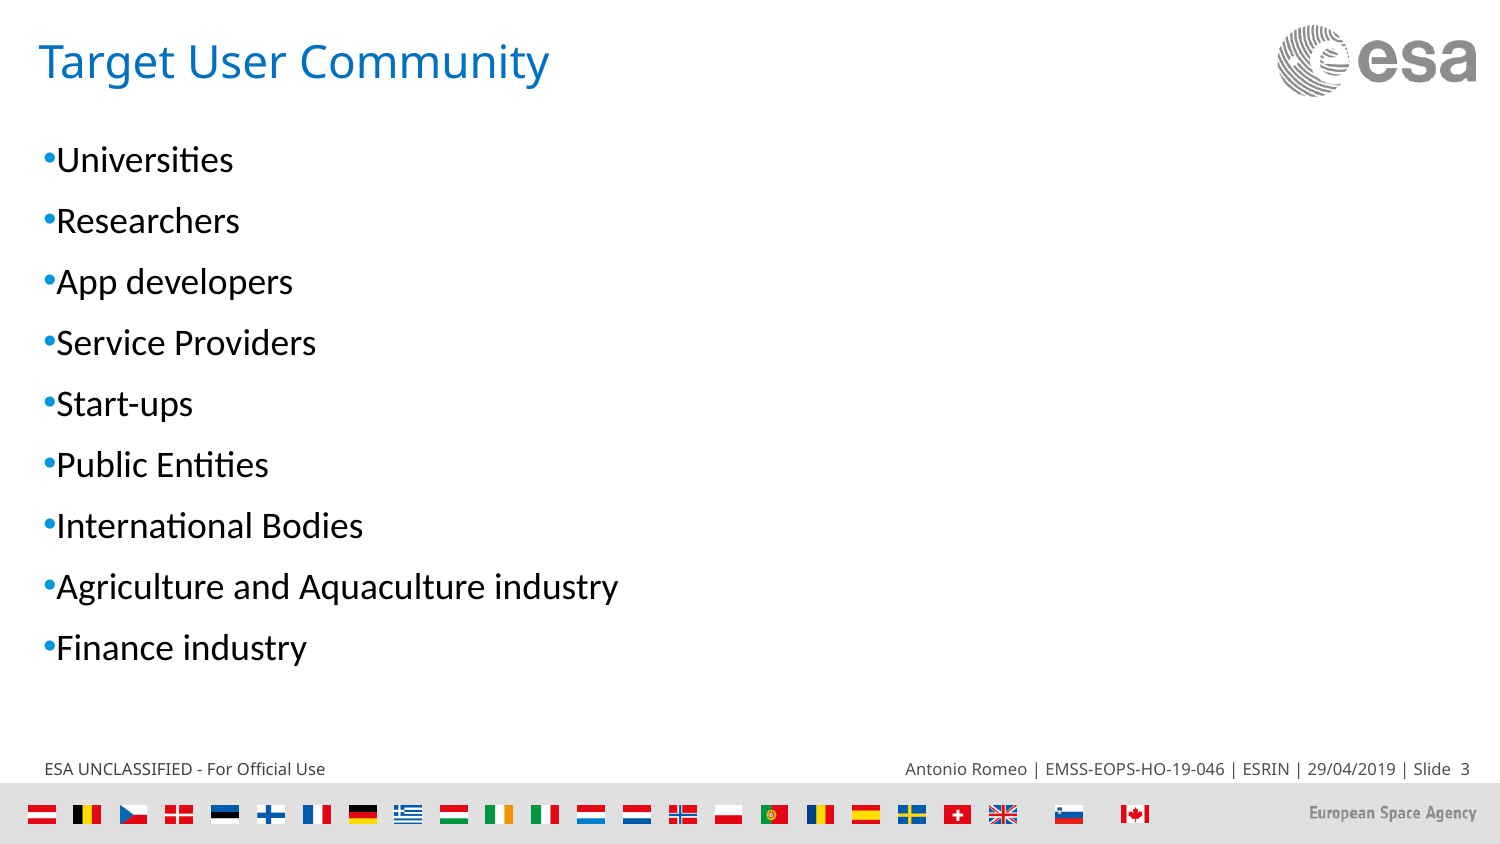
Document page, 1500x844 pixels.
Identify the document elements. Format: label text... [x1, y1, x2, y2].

picture [0, 783, 1500, 844]
picture [1277, 25, 1477, 109]
title Target User Community [23, 24, 1201, 96]
list Universities Researchers App developers Service Providers Start-ups Public Entities International Bodies Agriculture and Aquaculture industry Finance industry [28, 119, 1464, 747]
